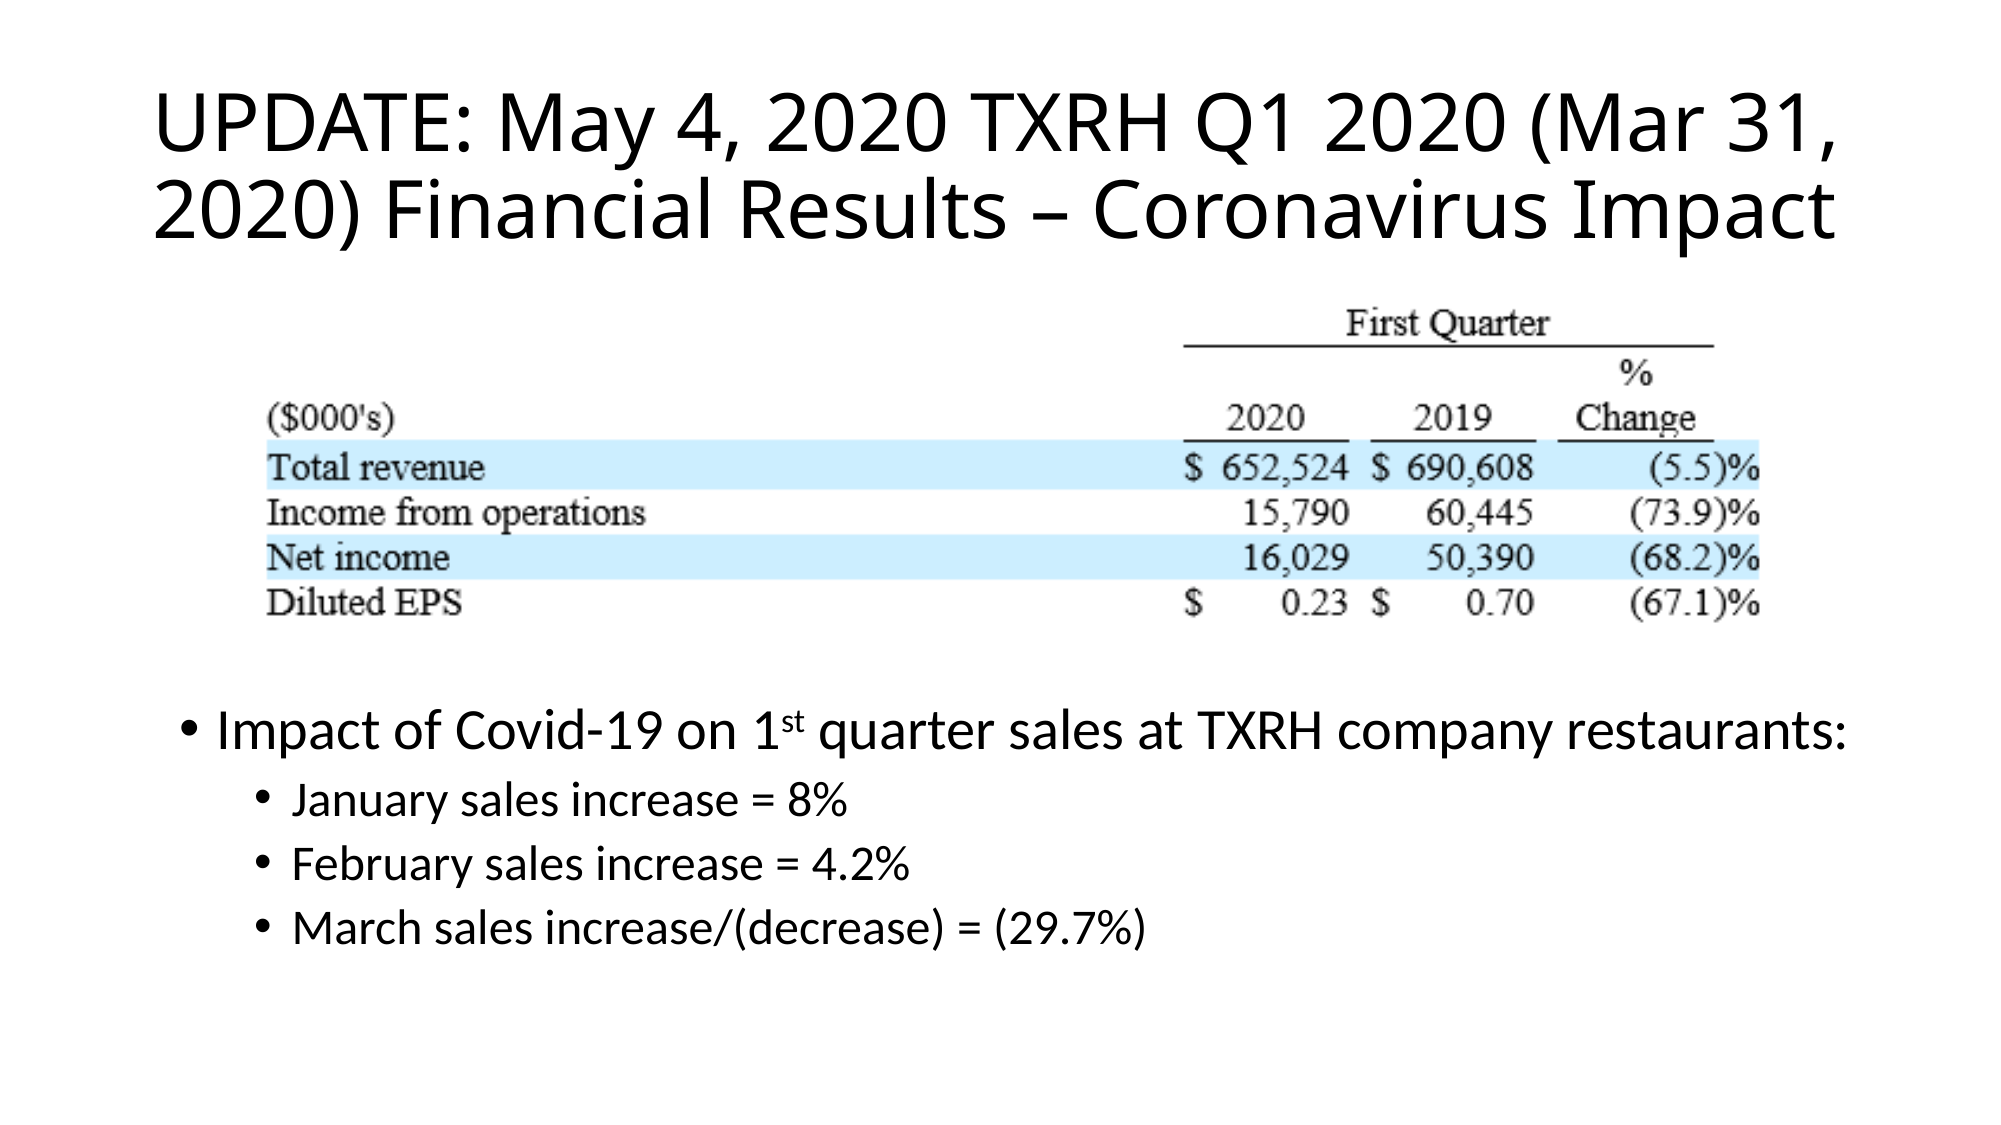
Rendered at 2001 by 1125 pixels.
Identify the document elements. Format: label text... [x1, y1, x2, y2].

list Impact of Covid-19 on 1st quarter sales at TXRH company restaurants: January sales increase = 8% February sales increase = 4.2% March sales increase/(decrease) = (29.7%) [164, 691, 1890, 990]
title UPDATE: May 4, 2020 TXRH Q1 2020 (Mar 31, 2020) Financial Results – Coronavirus Impact [137, 59, 1863, 277]
picture [26, 277, 1890, 656]
